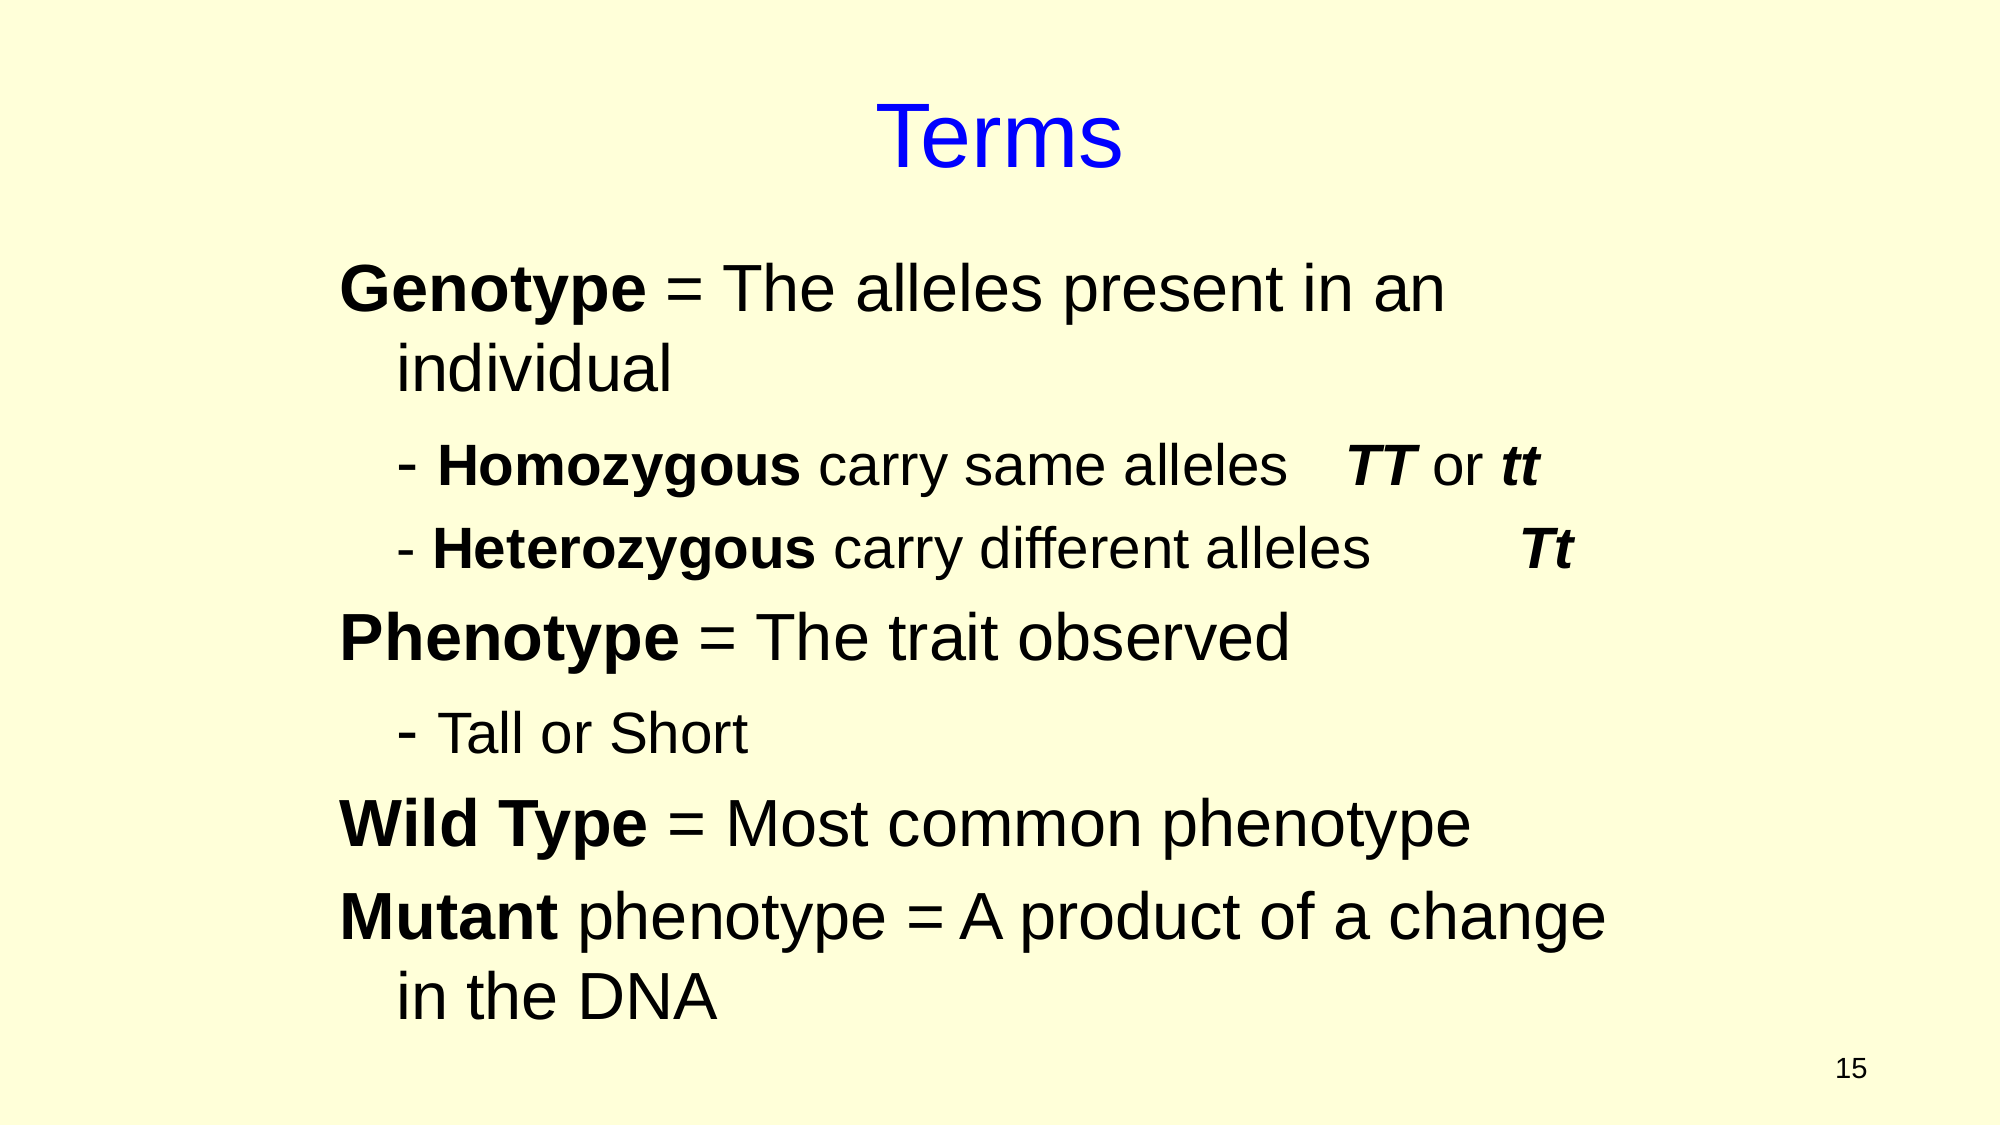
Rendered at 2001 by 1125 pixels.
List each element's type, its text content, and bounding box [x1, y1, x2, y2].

title Terms [324, 37, 1675, 225]
list Genotype = The alleles present in an individual - Homozygous carry same alleles TT or tt - Heterozygous carry different alleles Tt Phenotype = The trait observed - Tall or Short Wild Type = Most common phenotype Mutant phenotype = A product of a change in the DNA [324, 237, 1675, 1088]
